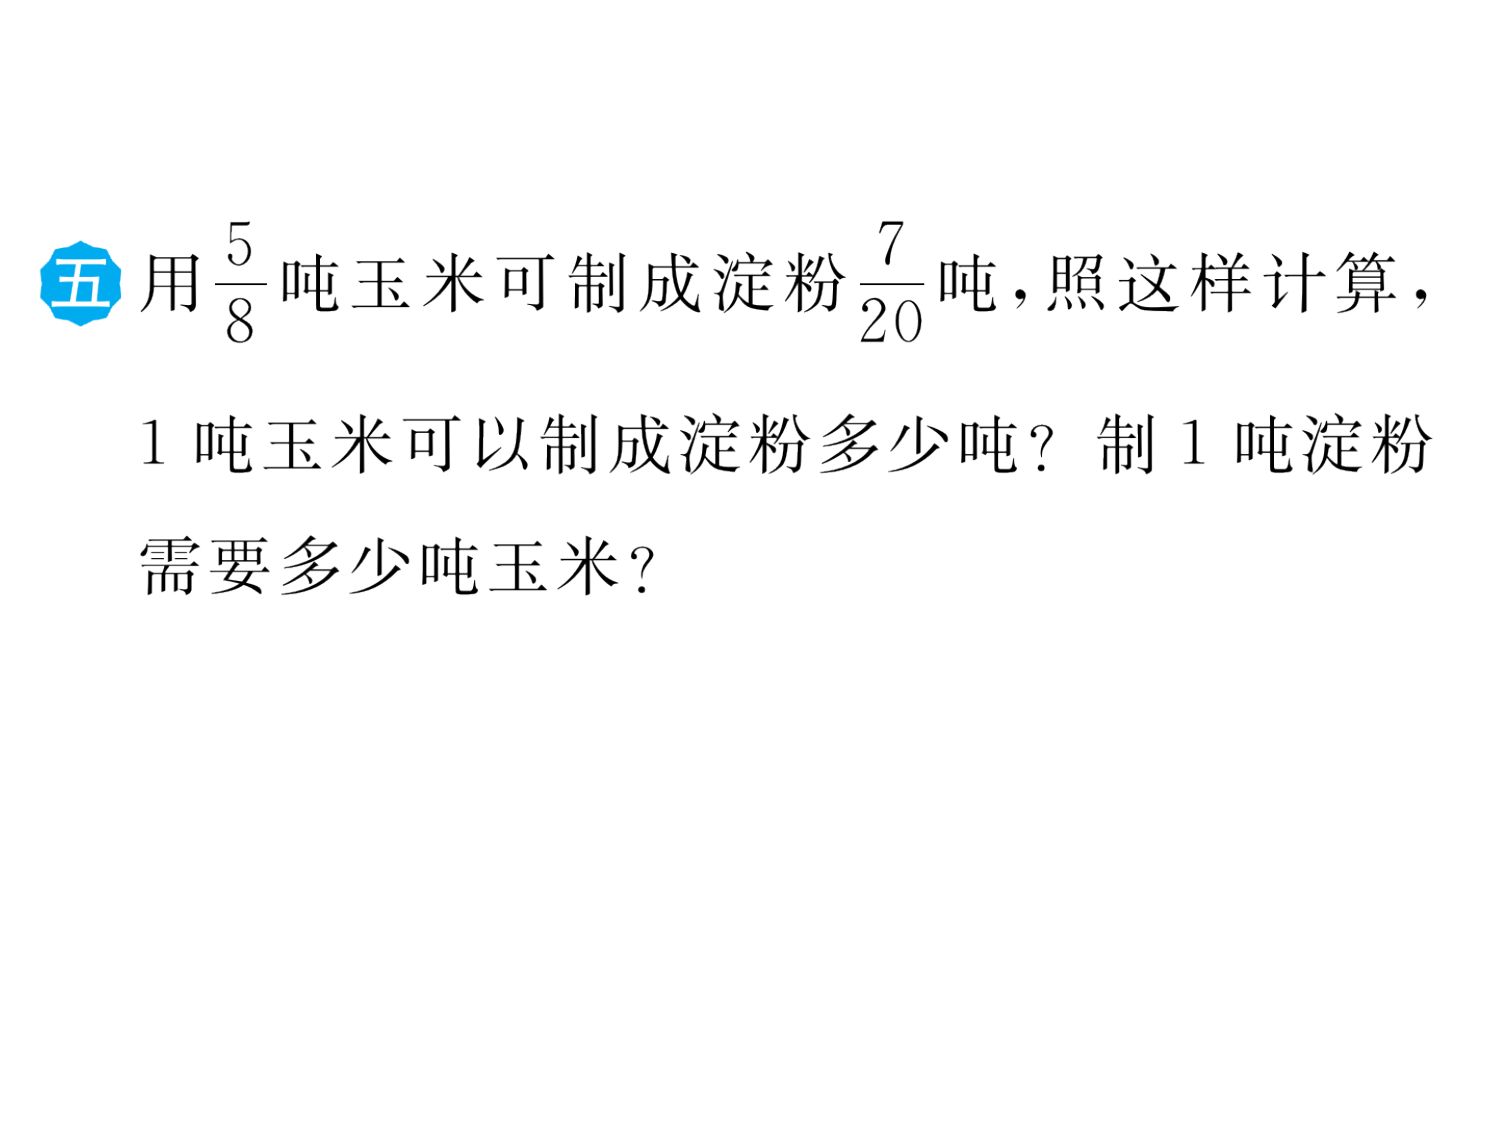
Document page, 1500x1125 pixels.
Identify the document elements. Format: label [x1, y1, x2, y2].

picture [35, 177, 1453, 635]
